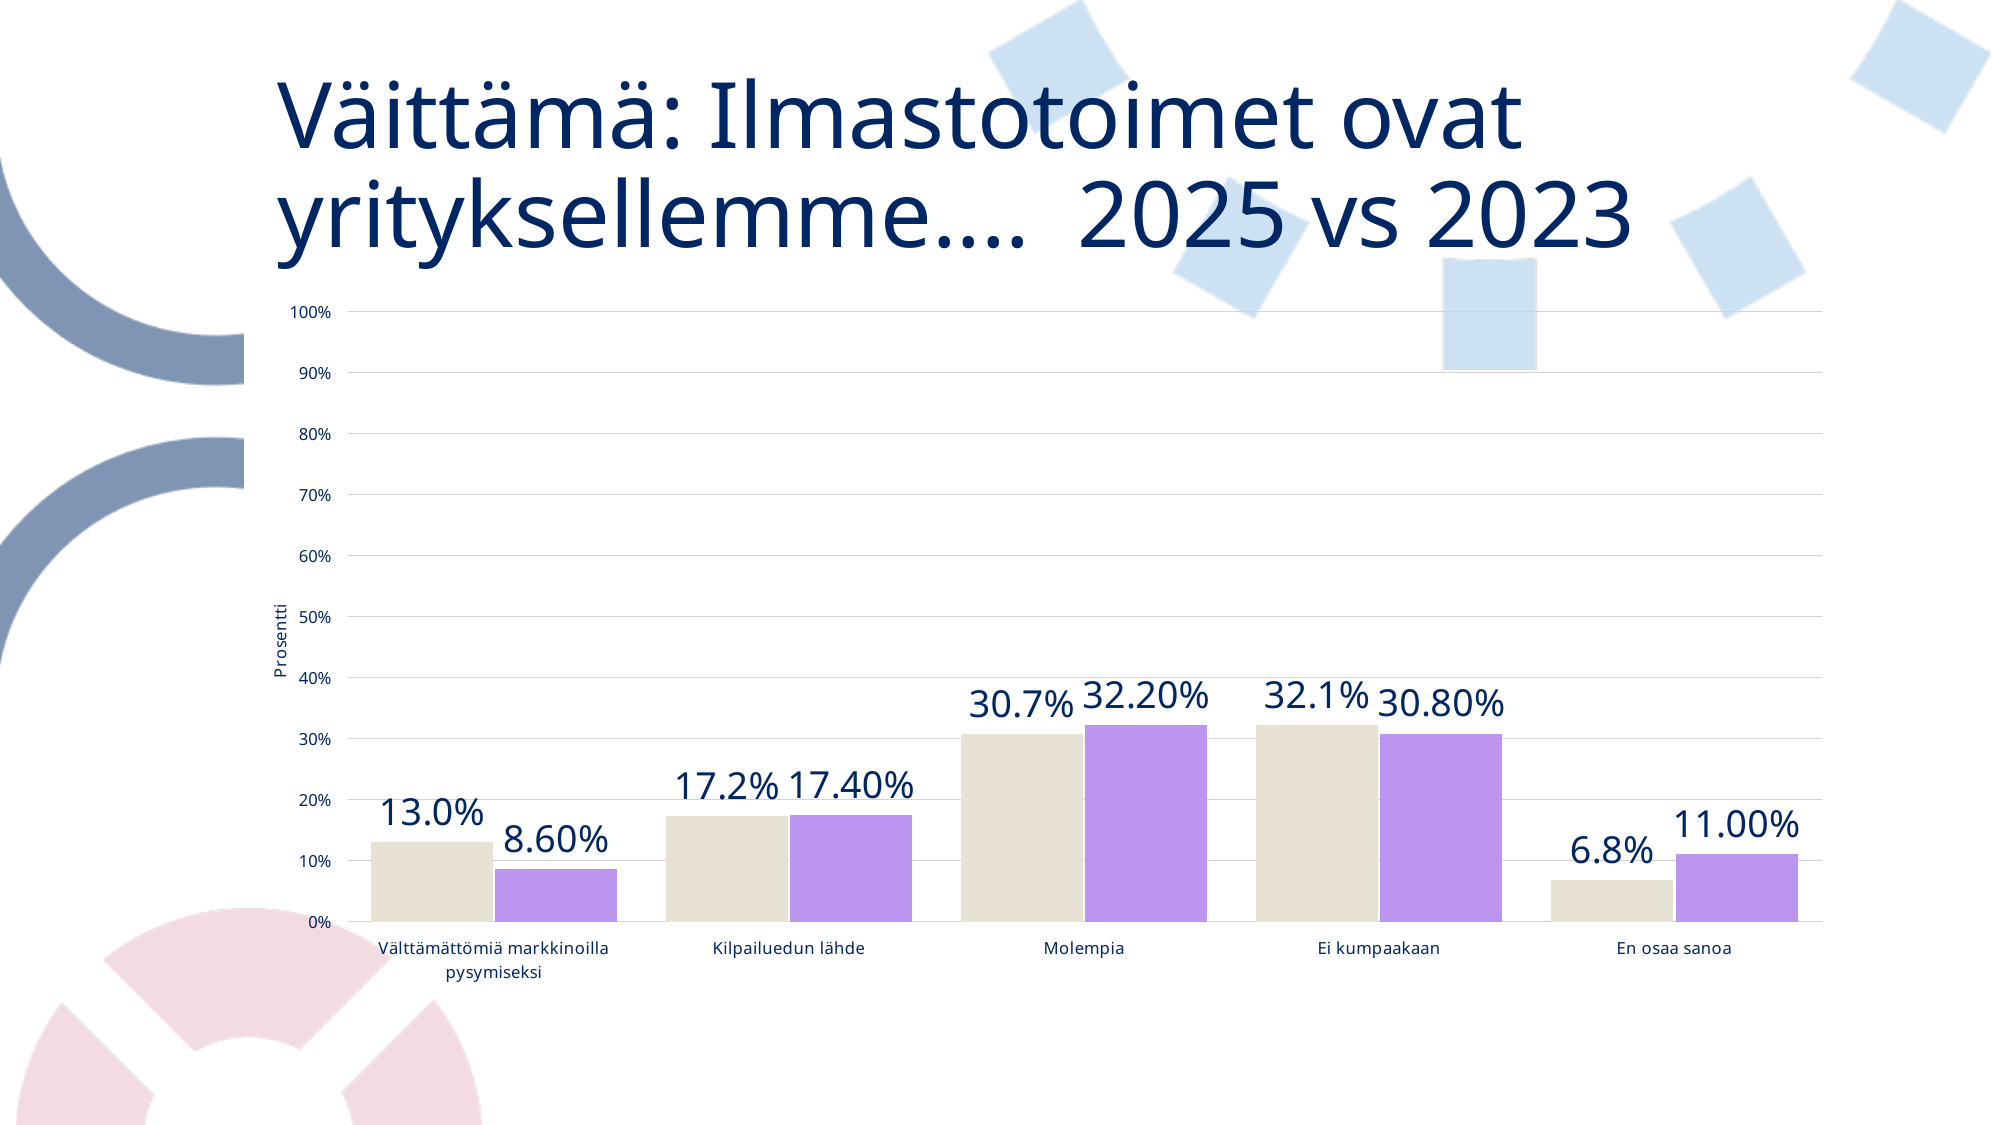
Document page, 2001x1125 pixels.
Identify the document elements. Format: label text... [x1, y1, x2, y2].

picture [988, 0, 1992, 370]
picture [0, 155, 244, 668]
chart [262, 299, 1852, 1014]
picture [16, 907, 482, 1125]
title Väittämä: Ilmastotoimet ovat yrityksellemme.... 2025 vs 2023 [262, 59, 1852, 278]
